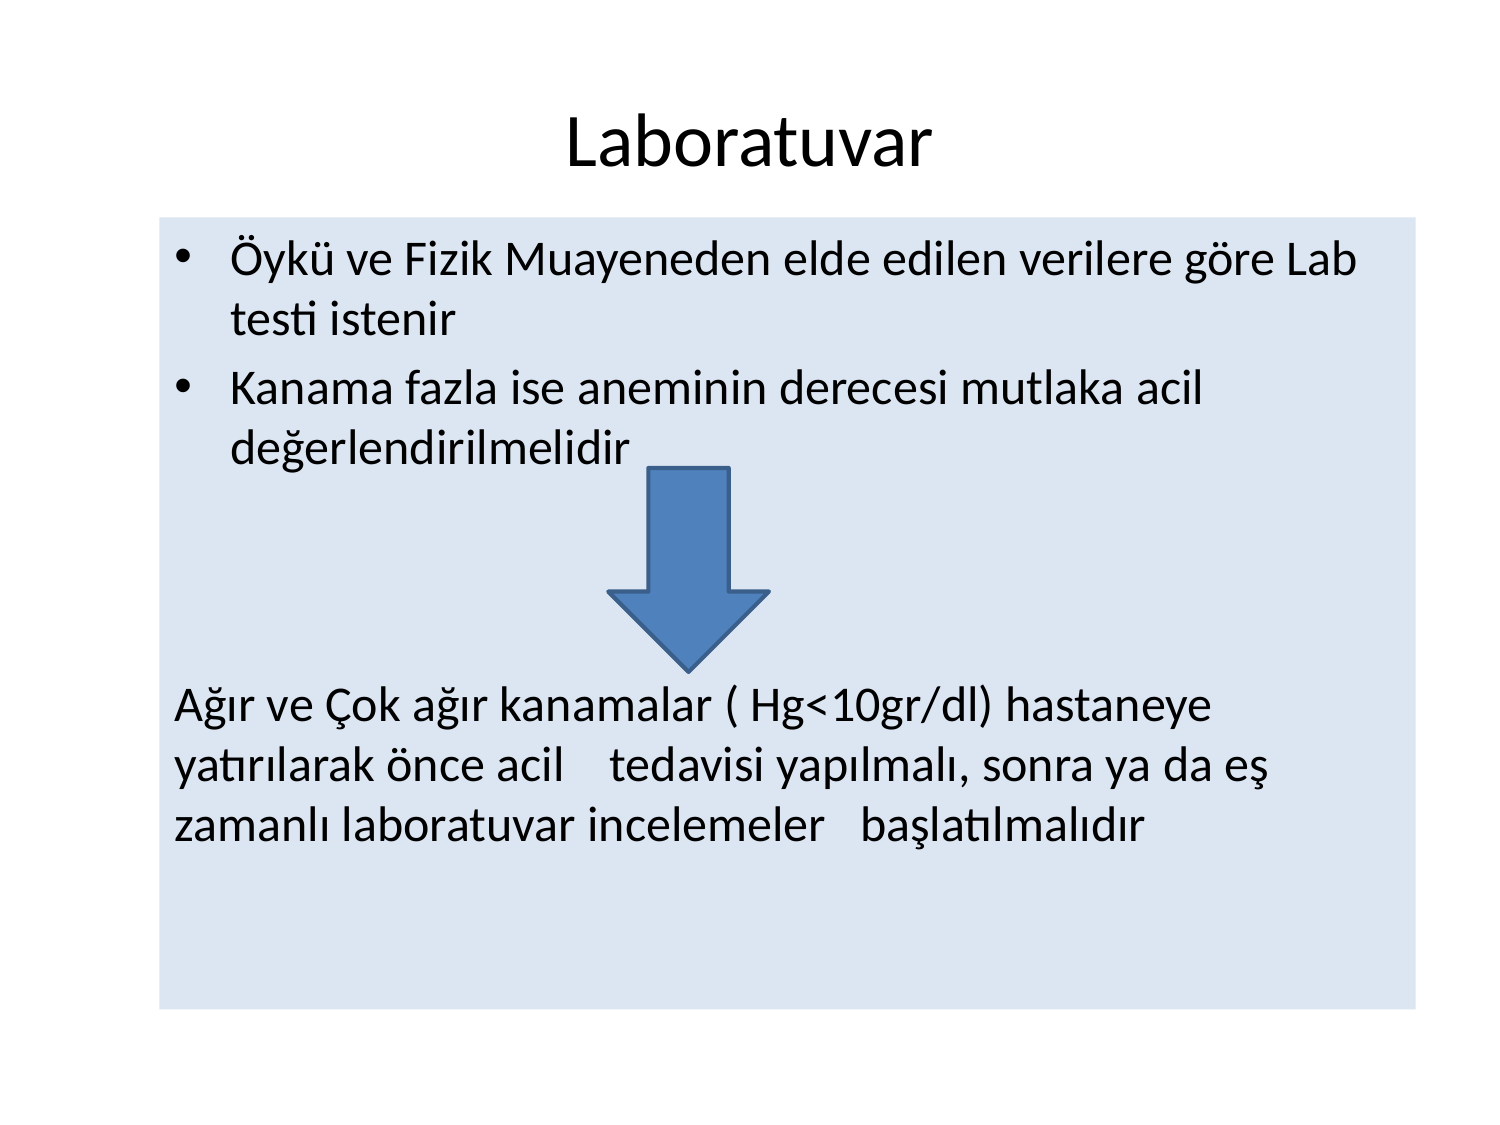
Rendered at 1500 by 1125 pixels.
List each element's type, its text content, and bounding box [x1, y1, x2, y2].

text_box [606, 465, 771, 675]
title Laboratuvar [159, 82, 1341, 189]
list Öykü ve Fizik Muayeneden elde edilen verilere göre Lab testi istenir Kanama fazla ise aneminin derecesi mutlaka acil değerlendirilmelidir Ağır ve Çok ağır kanamalar ( Hg<10gr/dl) hastaneye yatırılarak önce acil tedavisi yapılmalı, sonra ya da eş zamanlı laboratuvar incelemeler başlatılmalıdır [159, 217, 1416, 1010]
